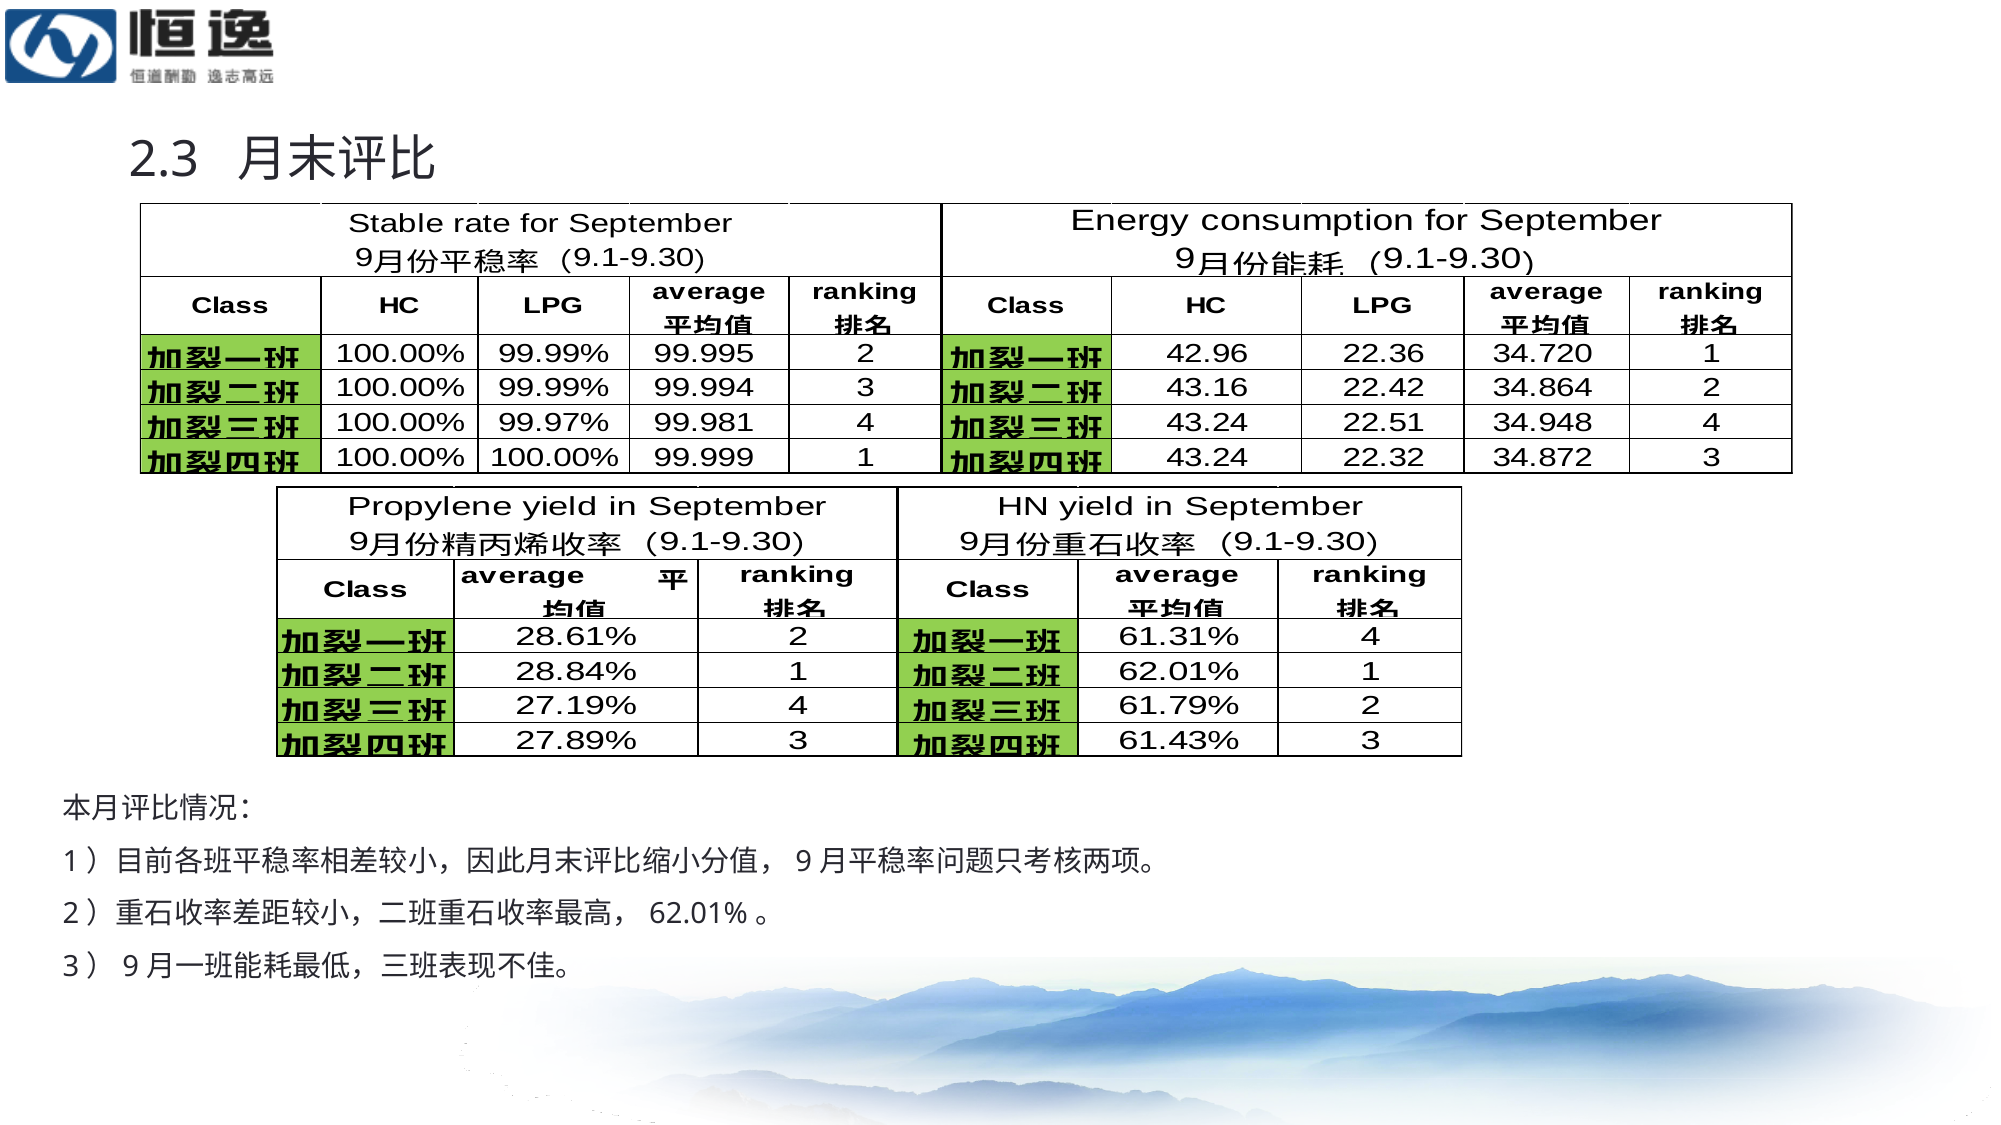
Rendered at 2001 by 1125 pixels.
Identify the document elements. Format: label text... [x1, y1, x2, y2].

picture [459, 957, 1991, 1125]
text_box 本月评比情况： 1）目前各班平稳率相差较小，因此月末评比缩小分值，9月平稳率问题只考核两项。 2）重石收率差距较小，二班重石收率最高，62.01%。 3）9月一班能耗最低，三班表现不佳。 [47, 764, 1915, 990]
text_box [139, 203, 1795, 475]
picture [5, 9, 277, 83]
text_box 2.3 月末评比 [113, 101, 1887, 195]
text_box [276, 486, 1464, 758]
